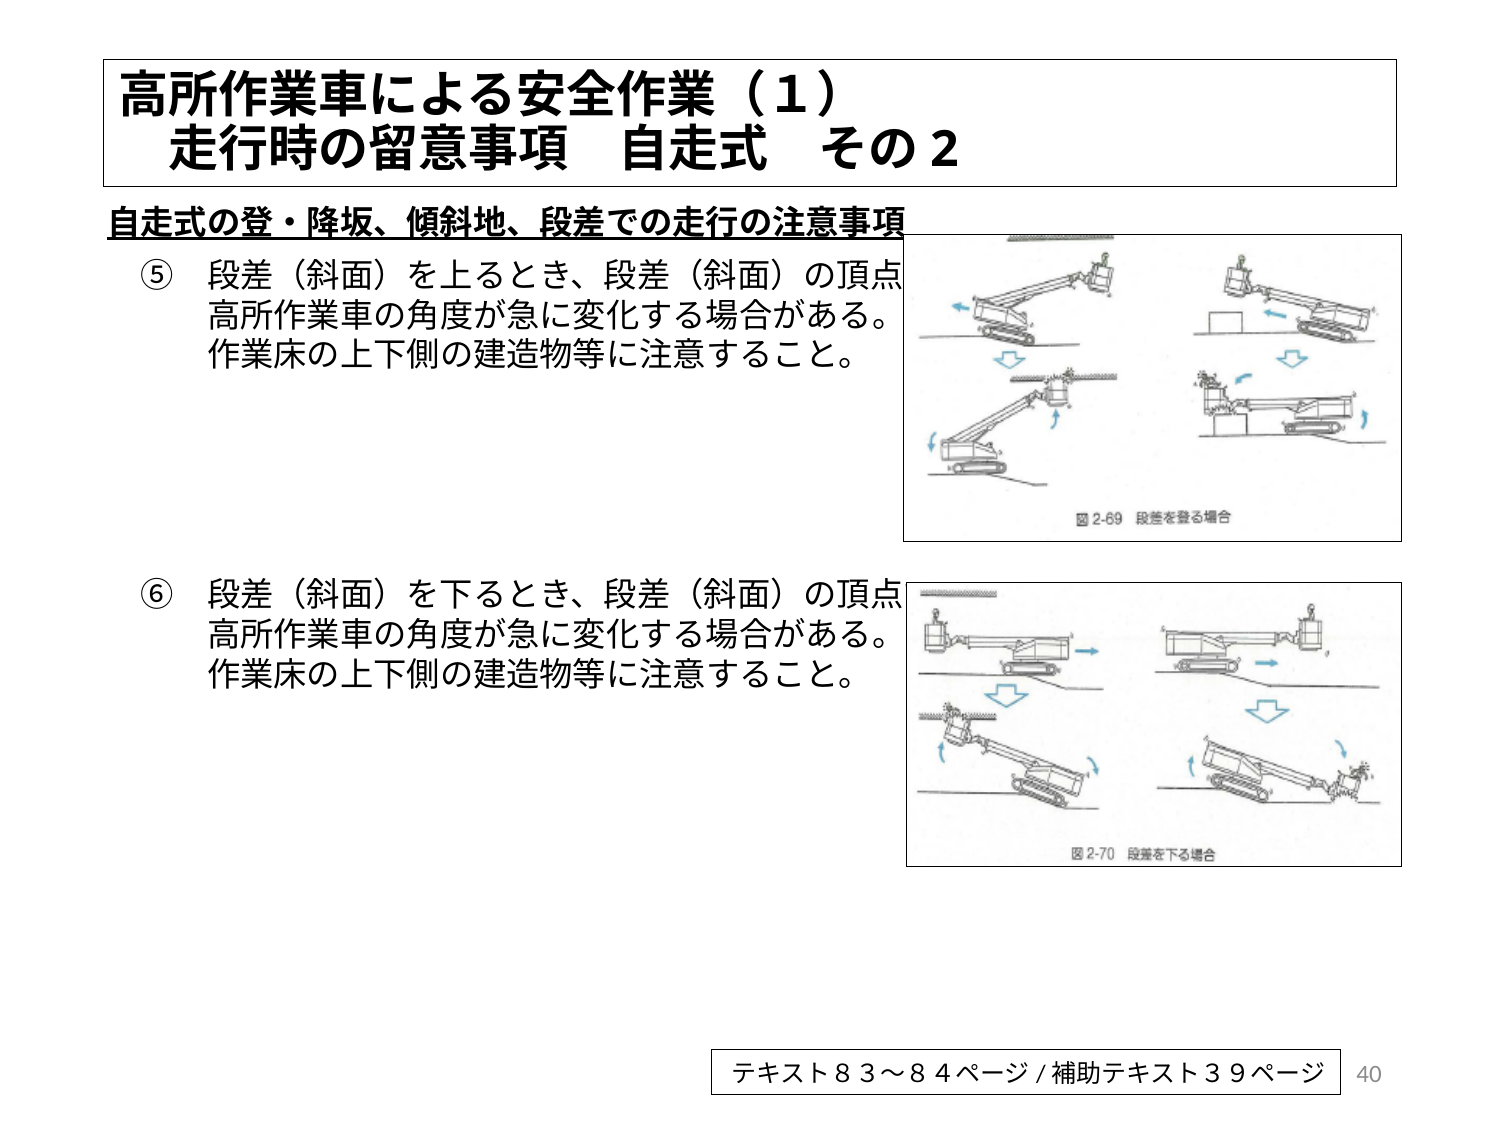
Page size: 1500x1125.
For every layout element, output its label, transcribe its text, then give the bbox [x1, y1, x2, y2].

text_box テキスト８３～８４ページ/補助テキスト３９ページ [711, 1049, 1059, 1095]
text_box 自走式の登・降坂、傾斜地、段差での走行の注意事項 ⑤ 段差（斜面）を上るとき、段差（斜面）の頂点で 高所作業車の角度が急に変化する場合がある。 作業床の上下側の建造物等に注意すること。 ⑥ 段差（斜面）を下るとき、段差（斜面）の頂点で 高所作業車の角度が急に変化する場合がある。 作業床の上下側の建造物等に注意すること。 [92, 193, 1419, 740]
picture [906, 582, 1402, 867]
picture [903, 234, 1402, 542]
slide_number 40 [1059, 1042, 1397, 1103]
title 高所作業車による安全作業（１） 走行時の留意事項 自走式 その2 [103, 59, 1397, 187]
